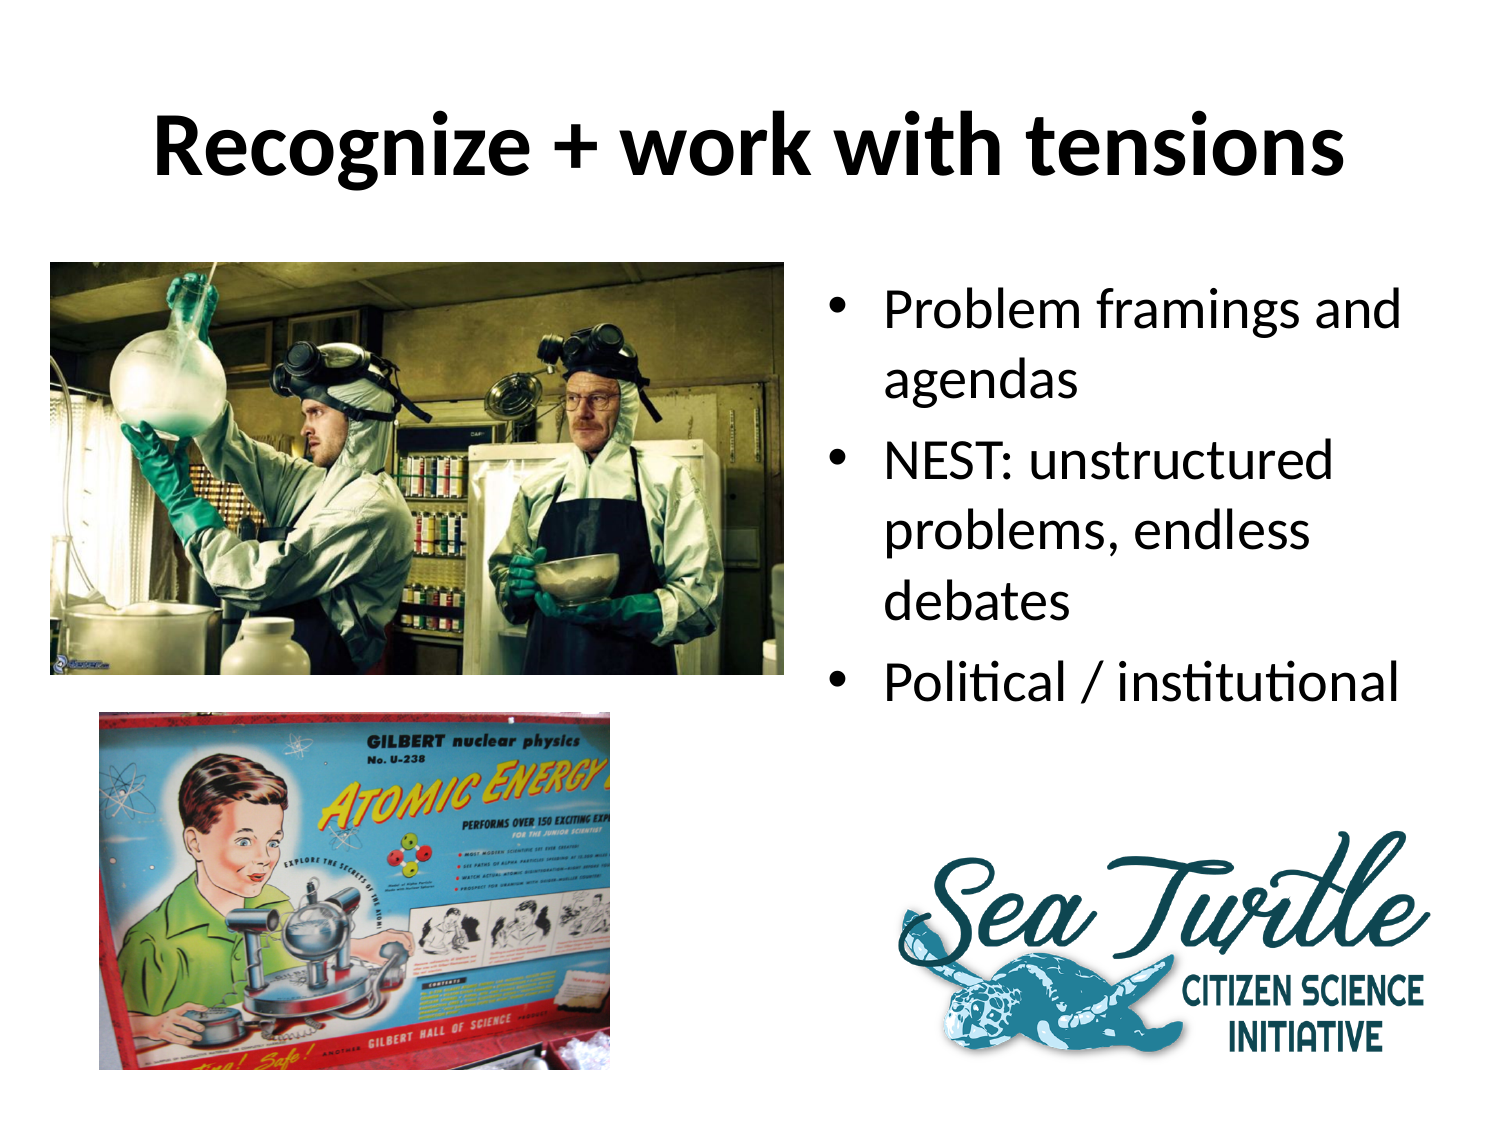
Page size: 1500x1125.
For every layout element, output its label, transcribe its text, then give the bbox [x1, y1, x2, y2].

picture [49, 262, 784, 676]
list Problem framings and agendas NEST: unstructured problems, endless debates Political / institutional [812, 262, 1425, 1005]
picture [887, 820, 1439, 1070]
title Recognize + work with tensions [75, 45, 1425, 233]
picture [99, 712, 610, 1070]
